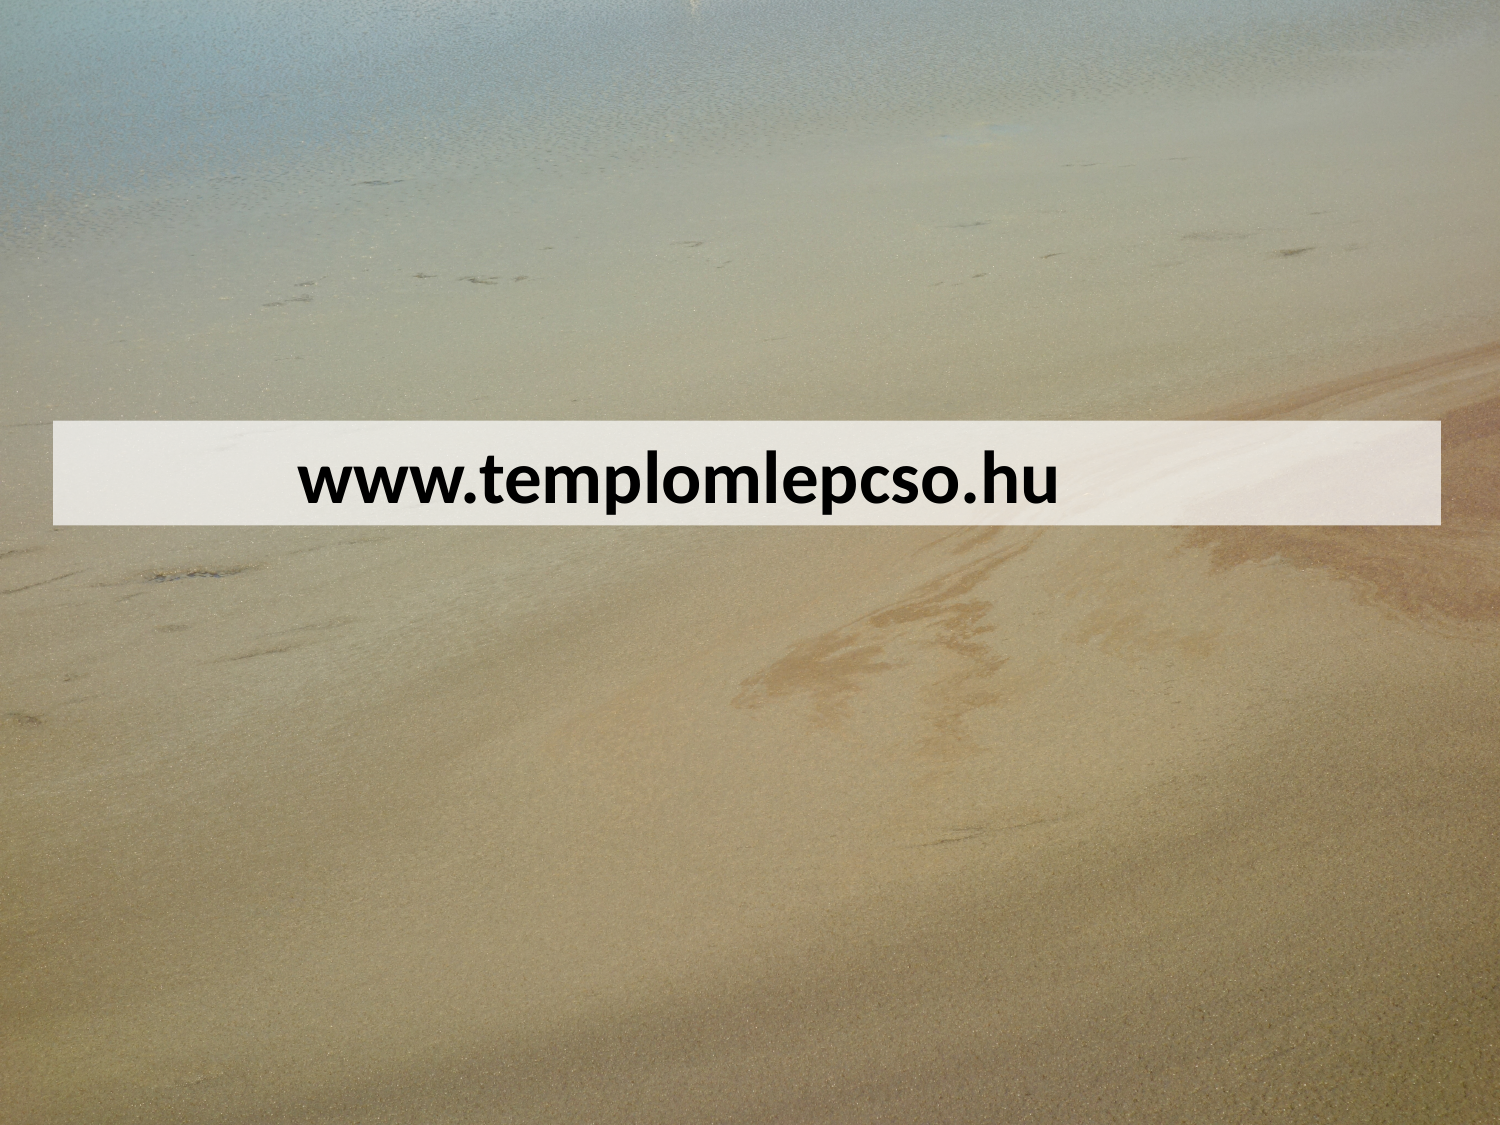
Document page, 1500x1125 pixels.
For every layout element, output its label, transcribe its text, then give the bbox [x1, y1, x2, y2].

picture [0, 0, 1500, 1125]
text_box www.templomlepcso.hu [53, 420, 1441, 526]
